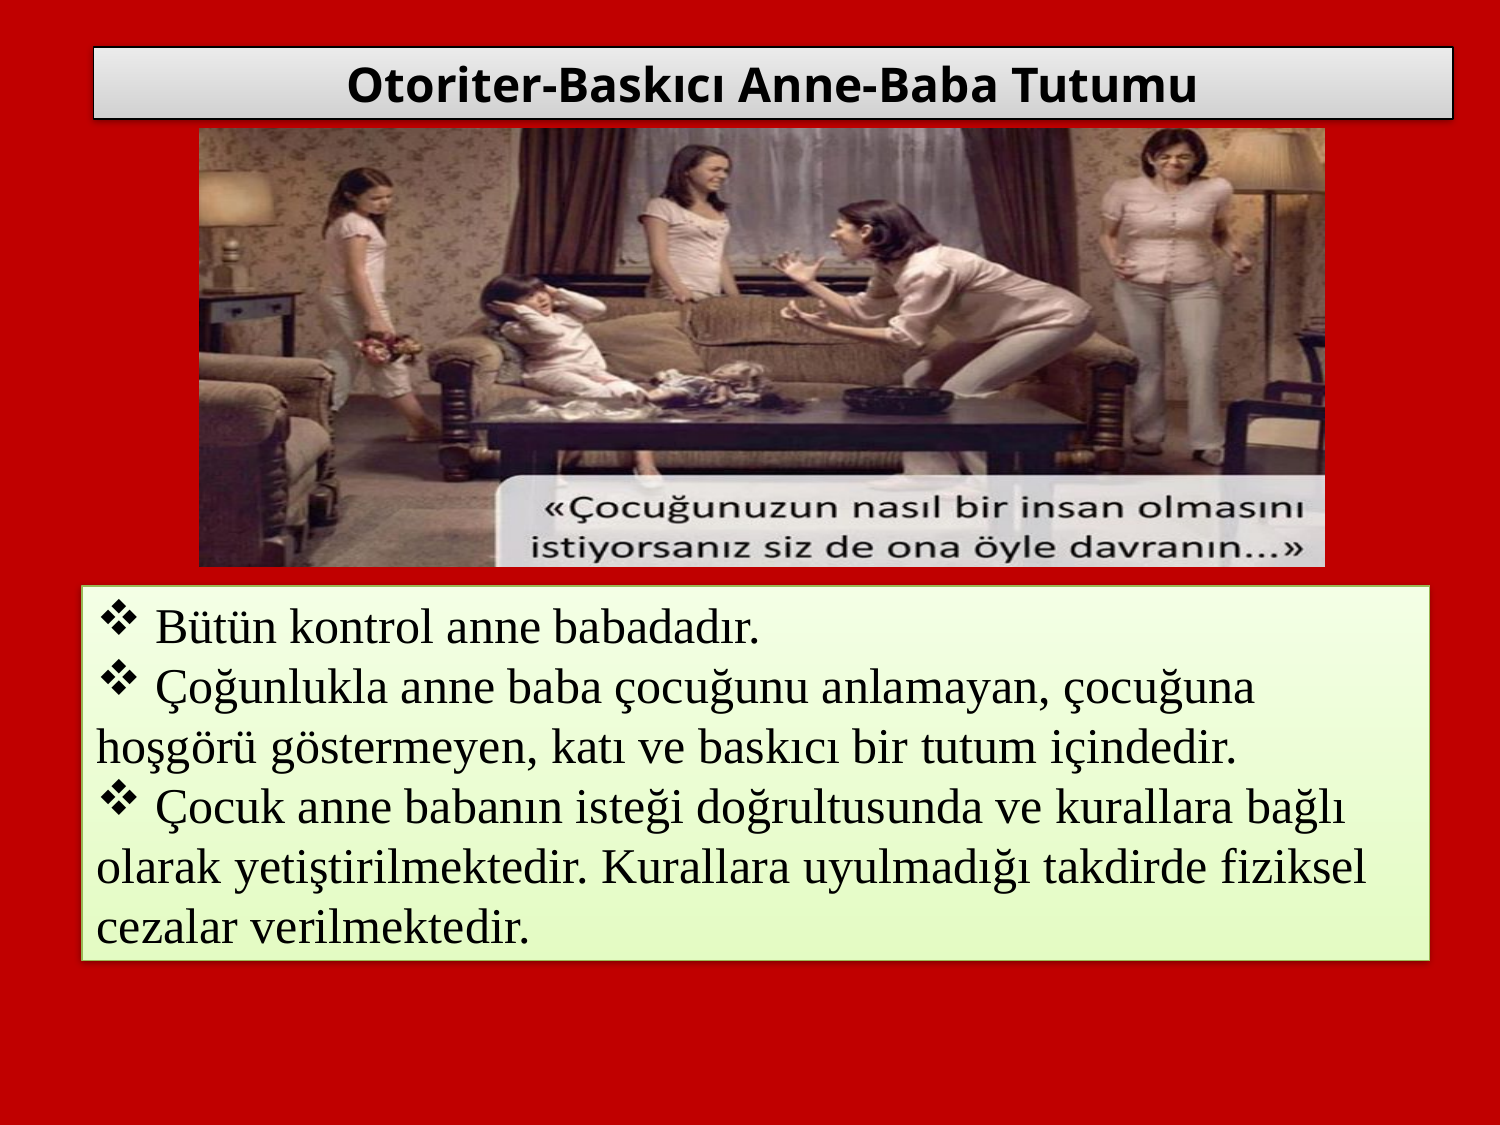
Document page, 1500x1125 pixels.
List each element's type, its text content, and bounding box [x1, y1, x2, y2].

text_box Otoriter-Baskıcı Anne-Baba Tutumu [93, 46, 1454, 120]
text_box Bütün kontrol anne babadadır. Çoğunlukla anne baba çocuğunu anlamayan, çocuğuna hoşgörü göstermeyen, katı ve baskıcı bir tutum içindedir. Çocuk anne babanın isteği doğrultusunda ve kurallara bağlı olarak yetiştirilmektedir. Kurallara uyulmadığı takdirde fiziksel cezalar verilmektedir. [81, 585, 1430, 961]
picture [198, 128, 1325, 567]
